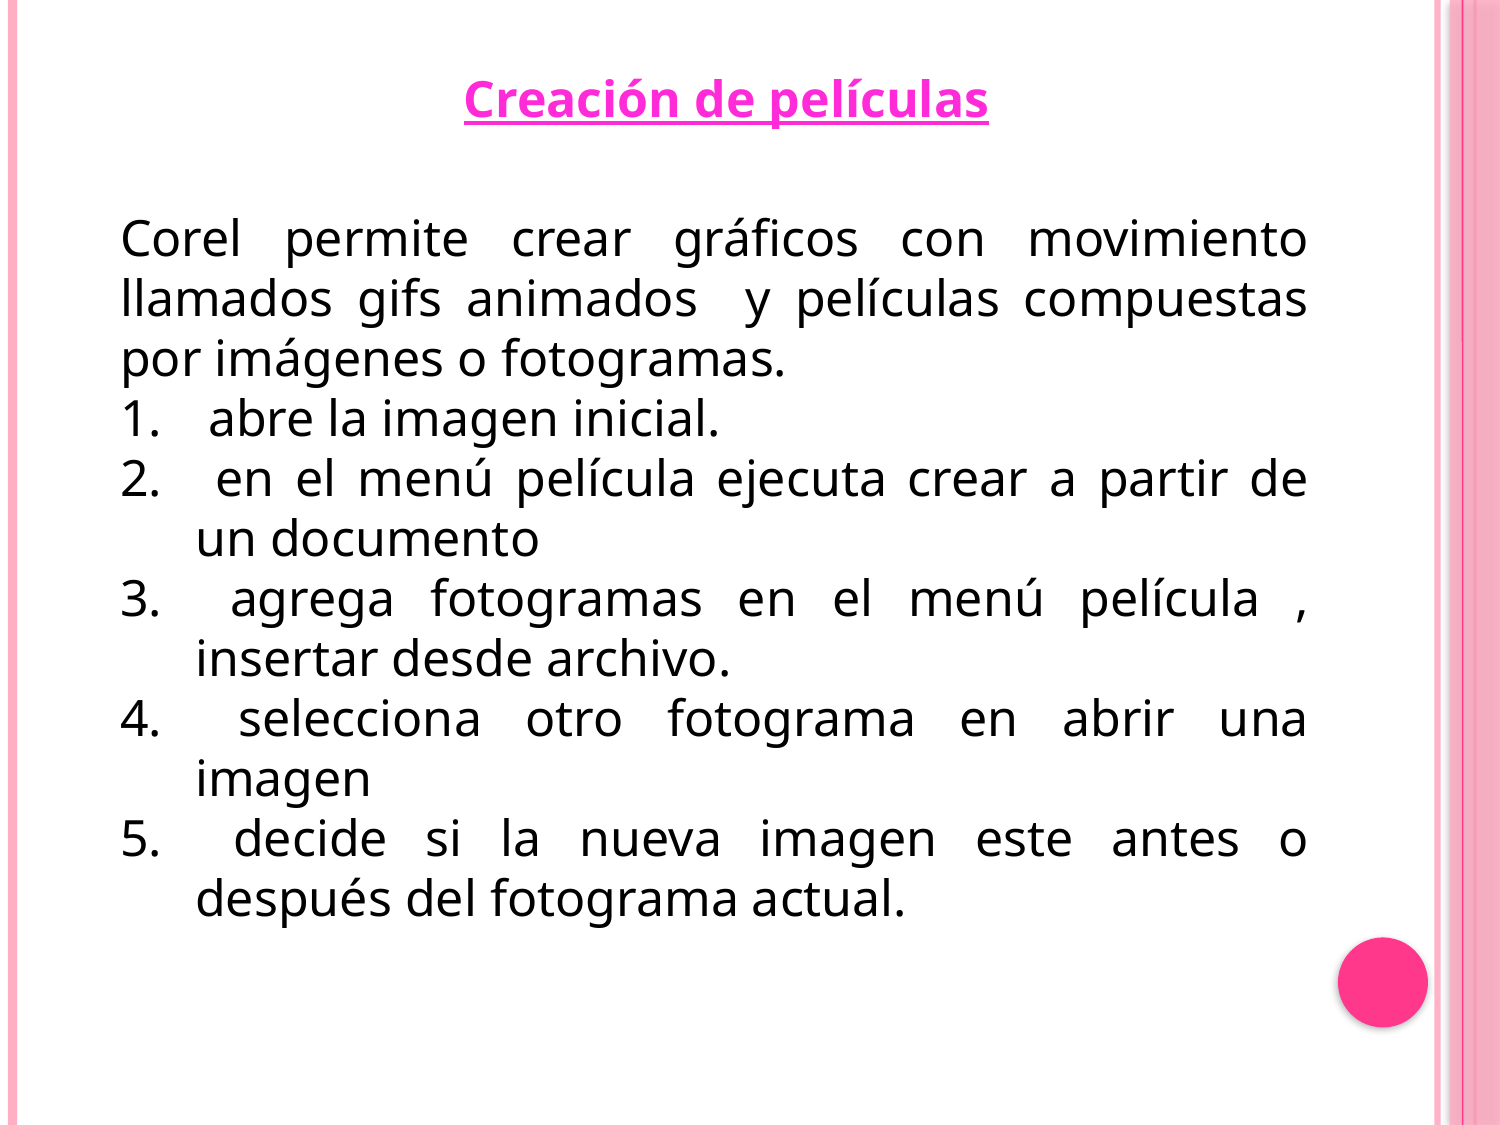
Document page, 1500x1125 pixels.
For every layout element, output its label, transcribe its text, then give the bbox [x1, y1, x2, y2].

text_box Corel permite crear gráficos con movimiento llamados gifs animados y películas compuestas por imágenes o fotogramas. abre la imagen inicial. en el menú película ejecuta crear a partir de un documento agrega fotogramas en el menú película , insertar desde archivo. selecciona otro fotograma en abrir una imagen decide si la nueva imagen este antes o después del fotograma actual. [105, 199, 1325, 994]
text_box Creación de películas [128, 0, 1325, 135]
